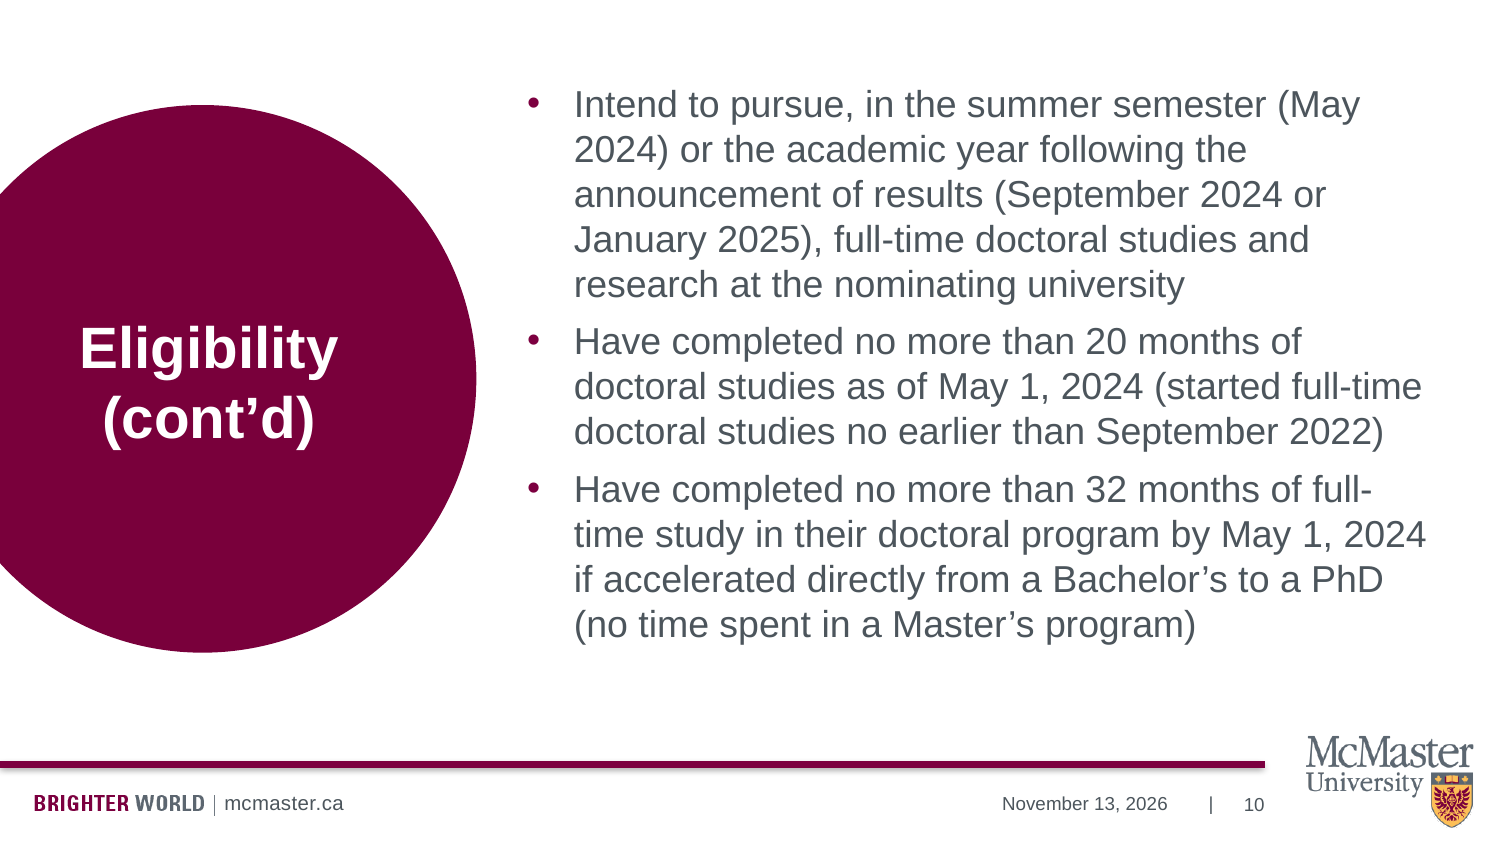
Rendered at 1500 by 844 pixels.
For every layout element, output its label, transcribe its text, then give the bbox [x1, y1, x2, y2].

title Eligibility (cont’d) [0, 298, 419, 458]
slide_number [861, 780, 1183, 826]
text_box [91, 362, 1321, 667]
picture [1306, 735, 1474, 828]
picture [32, 793, 220, 816]
list Intend to pursue, in the summer semester (May 2024) or the academic year following the announcement of results (September 2024 or January 2025), full-time doctoral studies and research at the nominating university Have completed no more than 20 months of doctoral studies as of May 1, 2024 (started full-time doctoral studies no earlier than September 2022) Have completed no more than 32 months of full-time study in their doctoral program by May 1, 2024 if accelerated directly from a Bachelor’s to a PhD (no time spent in a Master’s program) [509, 72, 1452, 742]
slide_number 10 [1186, 780, 1265, 826]
